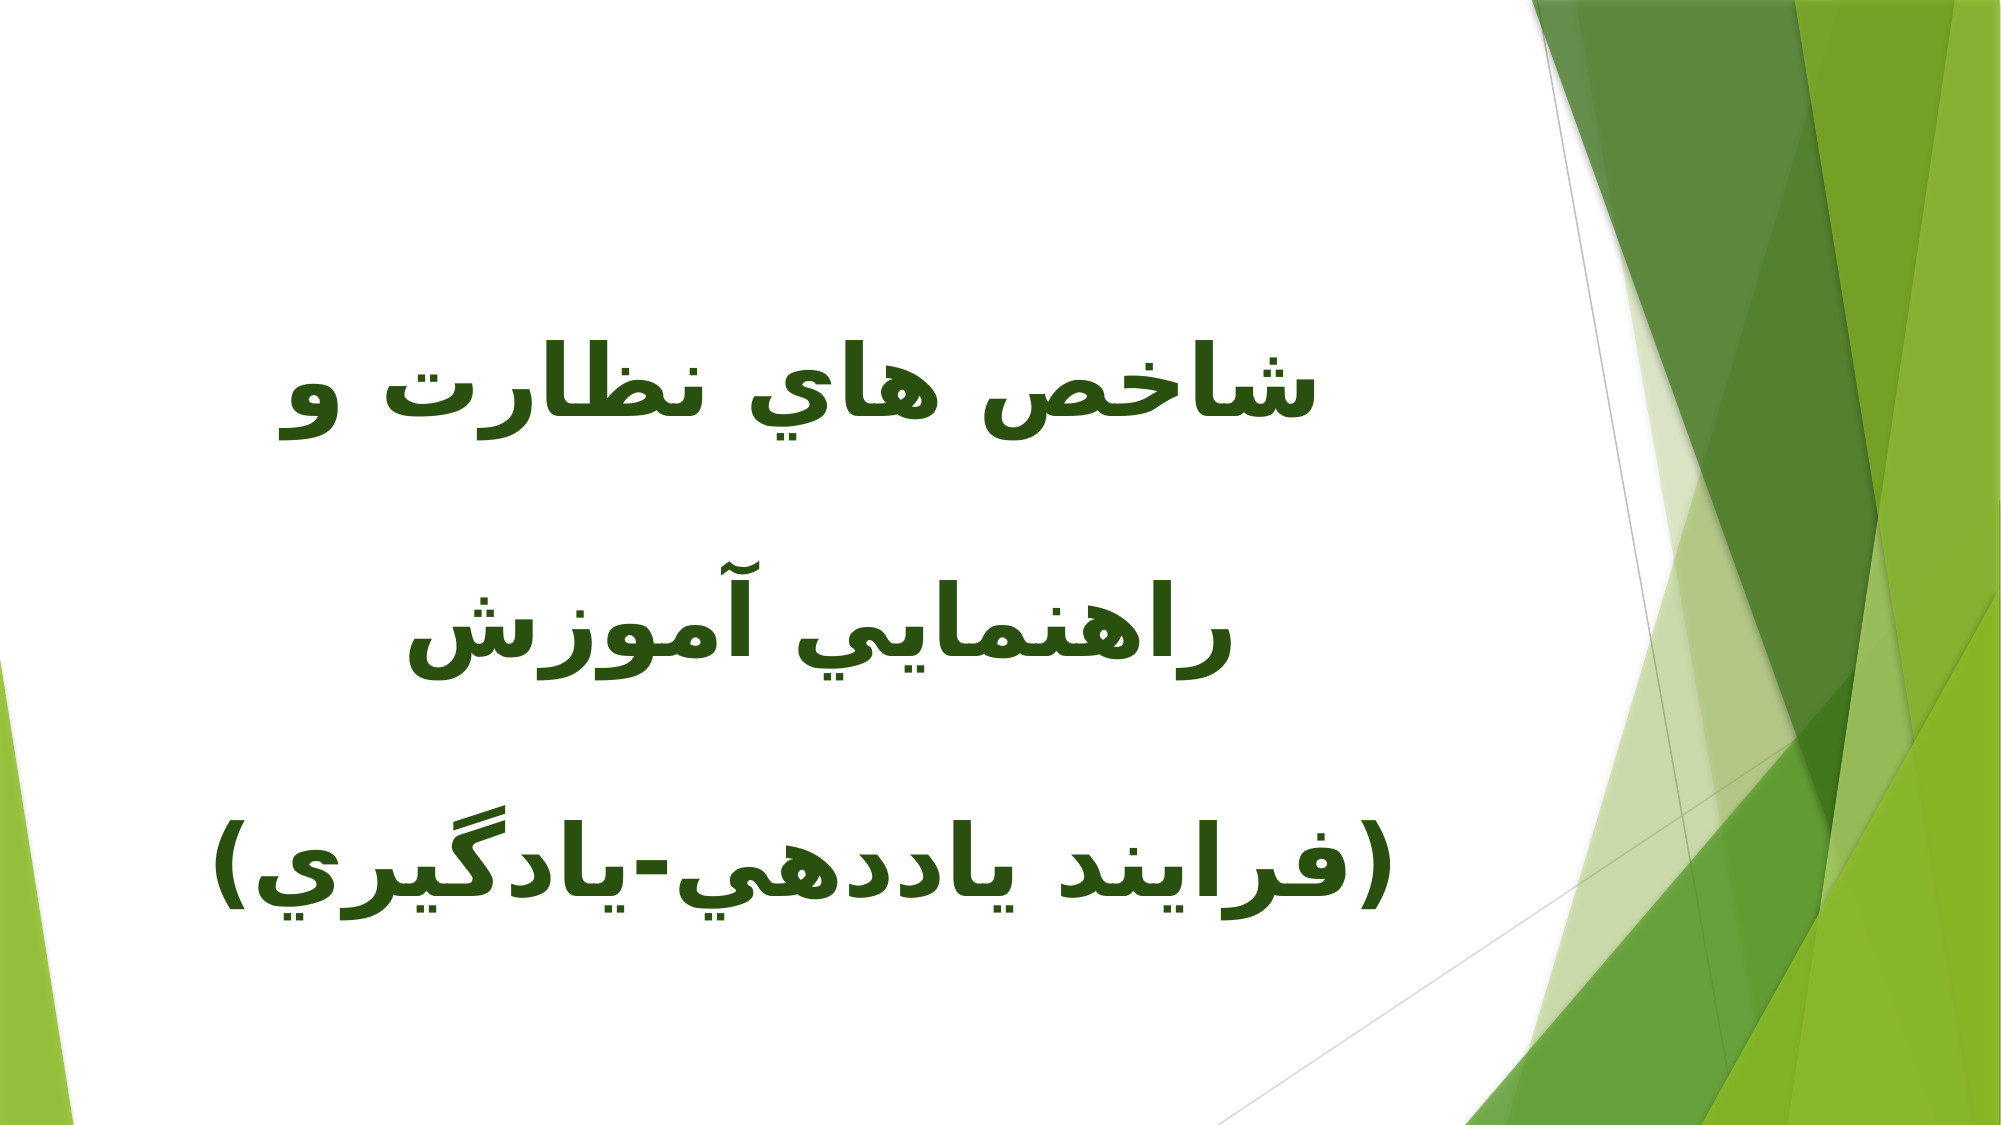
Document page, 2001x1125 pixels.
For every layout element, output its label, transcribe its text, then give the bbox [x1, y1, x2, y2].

text_box شاخص هاي نظارت و راهنمايي آموزش (فرايند ياددهي-يادگيري) [64, 188, 1543, 924]
